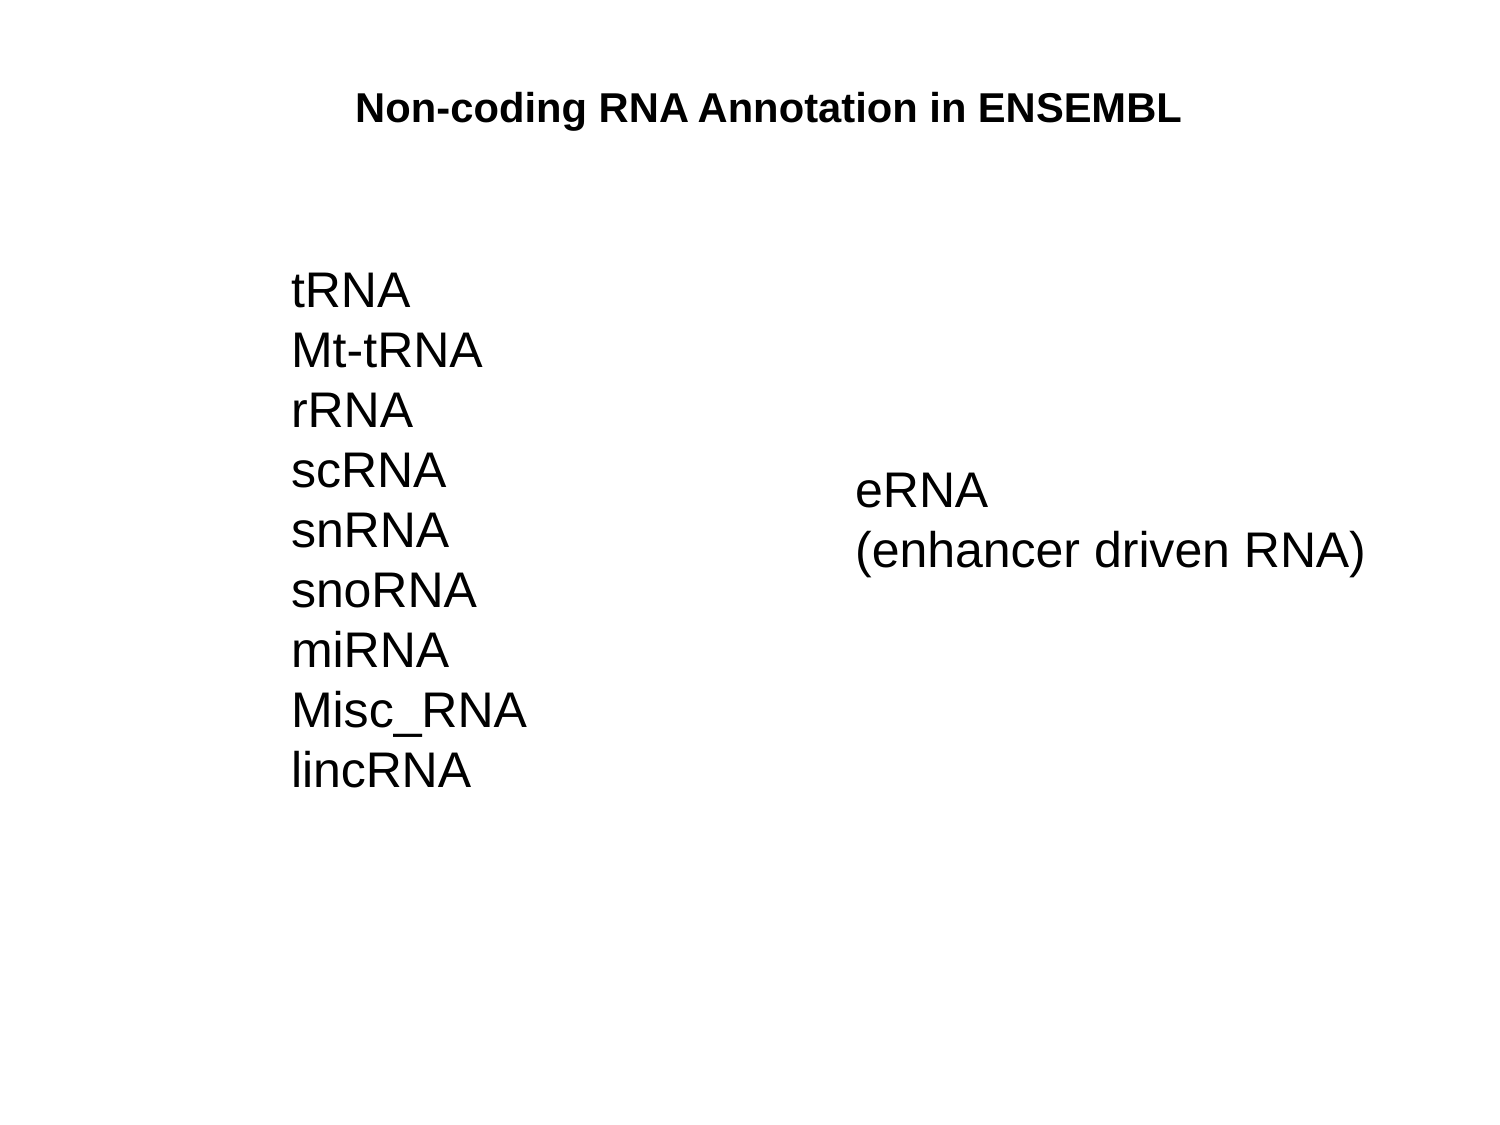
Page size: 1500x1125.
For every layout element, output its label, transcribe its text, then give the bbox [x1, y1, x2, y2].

text_box eRNA (enhancer driven RNA) [840, 449, 1382, 585]
title Non-coding RNA Annotation in ENSEMBL [112, 62, 1425, 150]
text_box tRNA Mt-tRNA rRNA scRNA snRNA snoRNA miRNA Misc_RNA lincRNA [276, 249, 542, 805]
